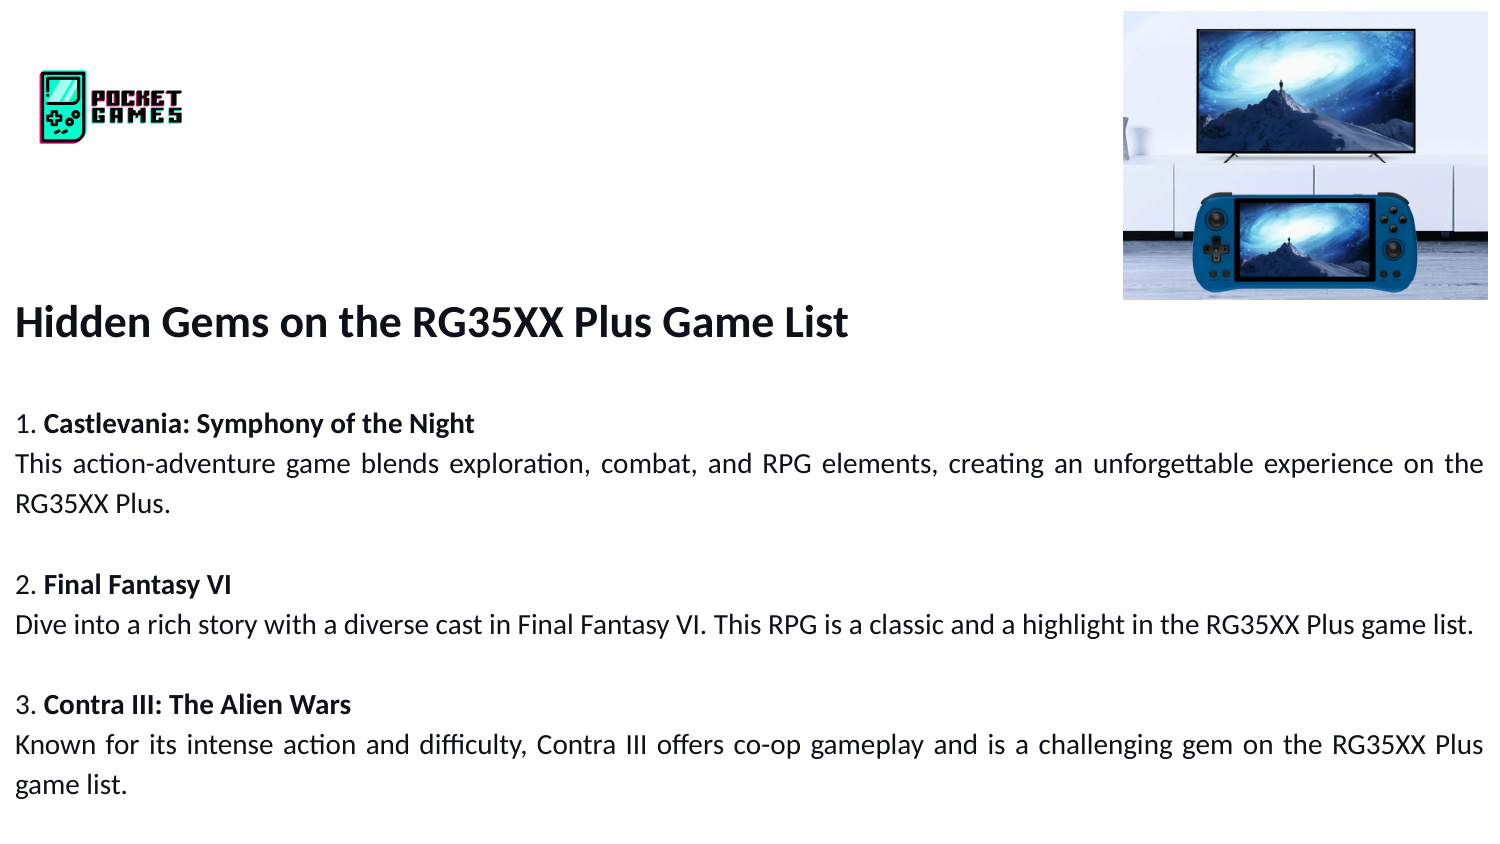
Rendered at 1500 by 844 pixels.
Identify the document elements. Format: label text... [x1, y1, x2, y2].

title Hidden Gems on the RG35XX Plus Game List [0, 251, 1010, 362]
subtitle 1. Castlevania: Symphony of the Night This action-adventure game blends exploration, combat, and RPG elements, creating an unforgettable experience on the RG35XX Plus. 2. Final Fantasy VI Dive into a rich story with a diverse cast in Final Fantasy VI. This RPG is a classic and a highlight in the RG35XX Plus game list. 3. Contra III: The Alien Wars Known for its intense action and difficulty, Contra III offers co-op gameplay and is a challenging gem on the RG35XX Plus game list. [0, 384, 1500, 844]
picture [14, 11, 207, 204]
picture [1123, 11, 1488, 301]
